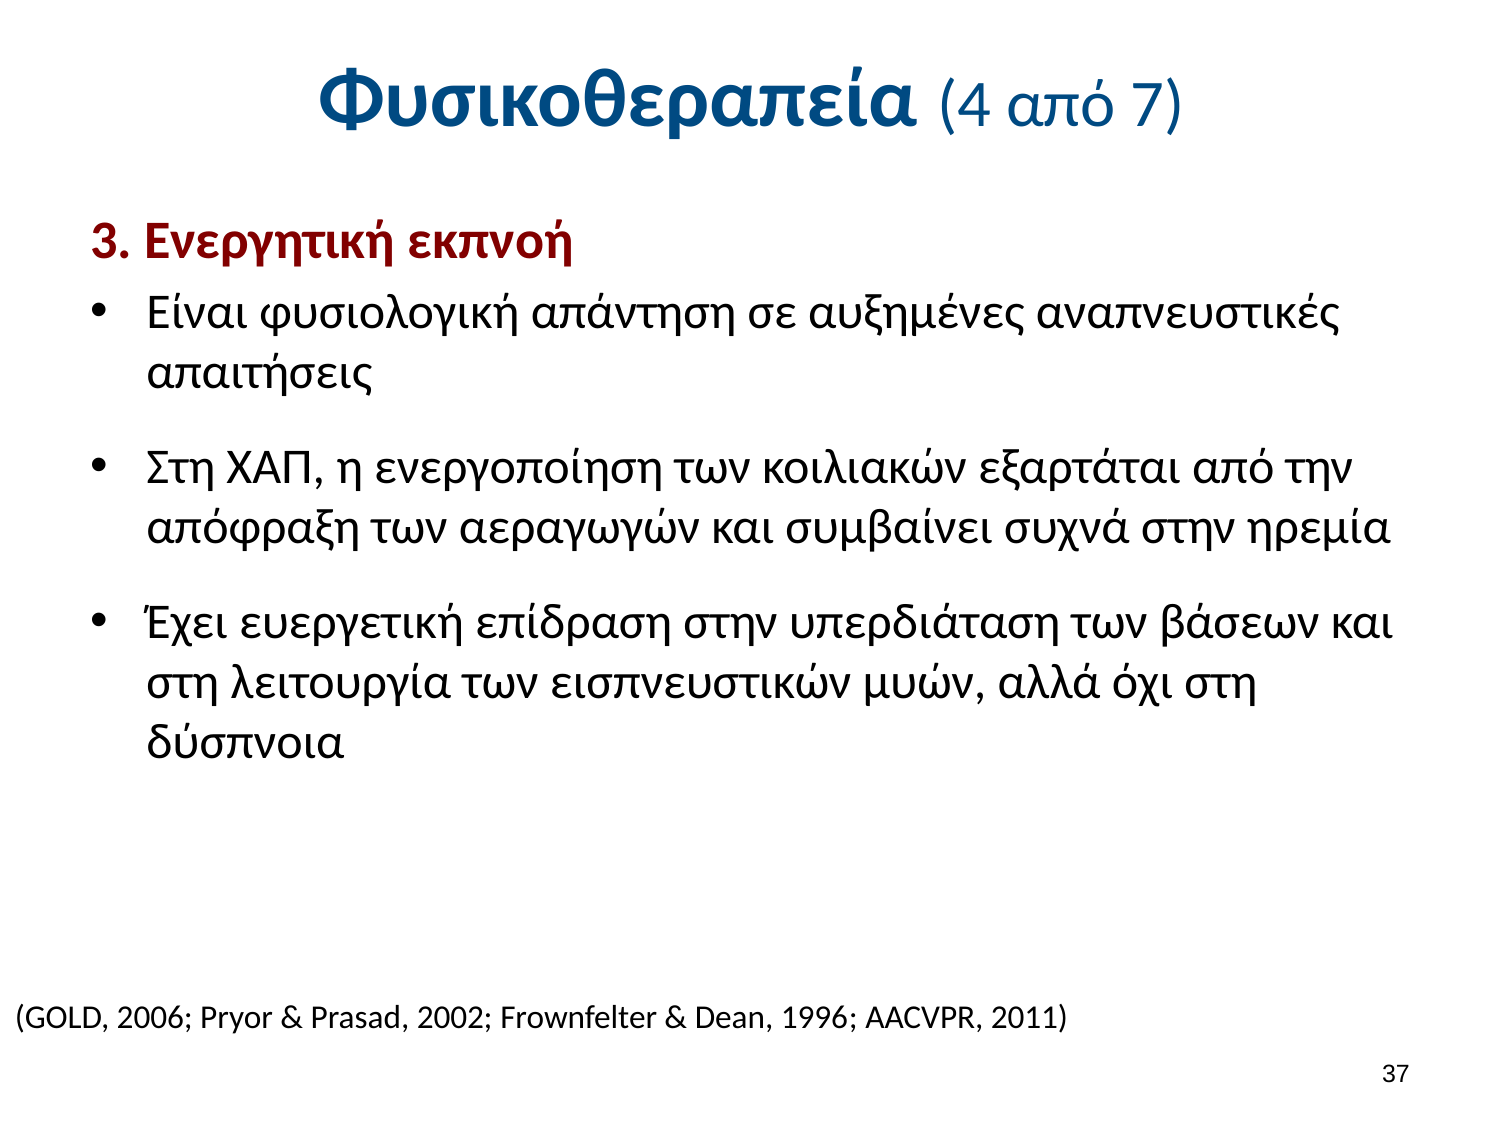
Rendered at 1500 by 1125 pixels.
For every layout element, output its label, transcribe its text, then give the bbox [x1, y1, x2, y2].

title Φυσικοθεραπεία (4 από 7) [76, 19, 1427, 169]
text_box (GOLD, 2006; Pryor & Prasad, 2002; Frownfelter & Dean, 1996; AACVPR, 2011) [0, 987, 1317, 1088]
slide_number 36 [1074, 1042, 1425, 1103]
list 3. Ενεργητική εκπνοή Είναι φυσιολογική απάντηση σε αυξημένες αναπνευστικές απαιτήσεις Στη ΧΑΠ, η ενεργοποίηση των κοιλιακών εξαρτάται από την απόφραξη των αεραγωγών και συμβαίνει συχνά στην ηρεμία Έχει ευεργετική επίδραση στην υπερδιάταση των βάσεων και στη λειτουργία των εισπνευστικών μυών, αλλά όχι στη δύσπνοια [75, 196, 1425, 953]
